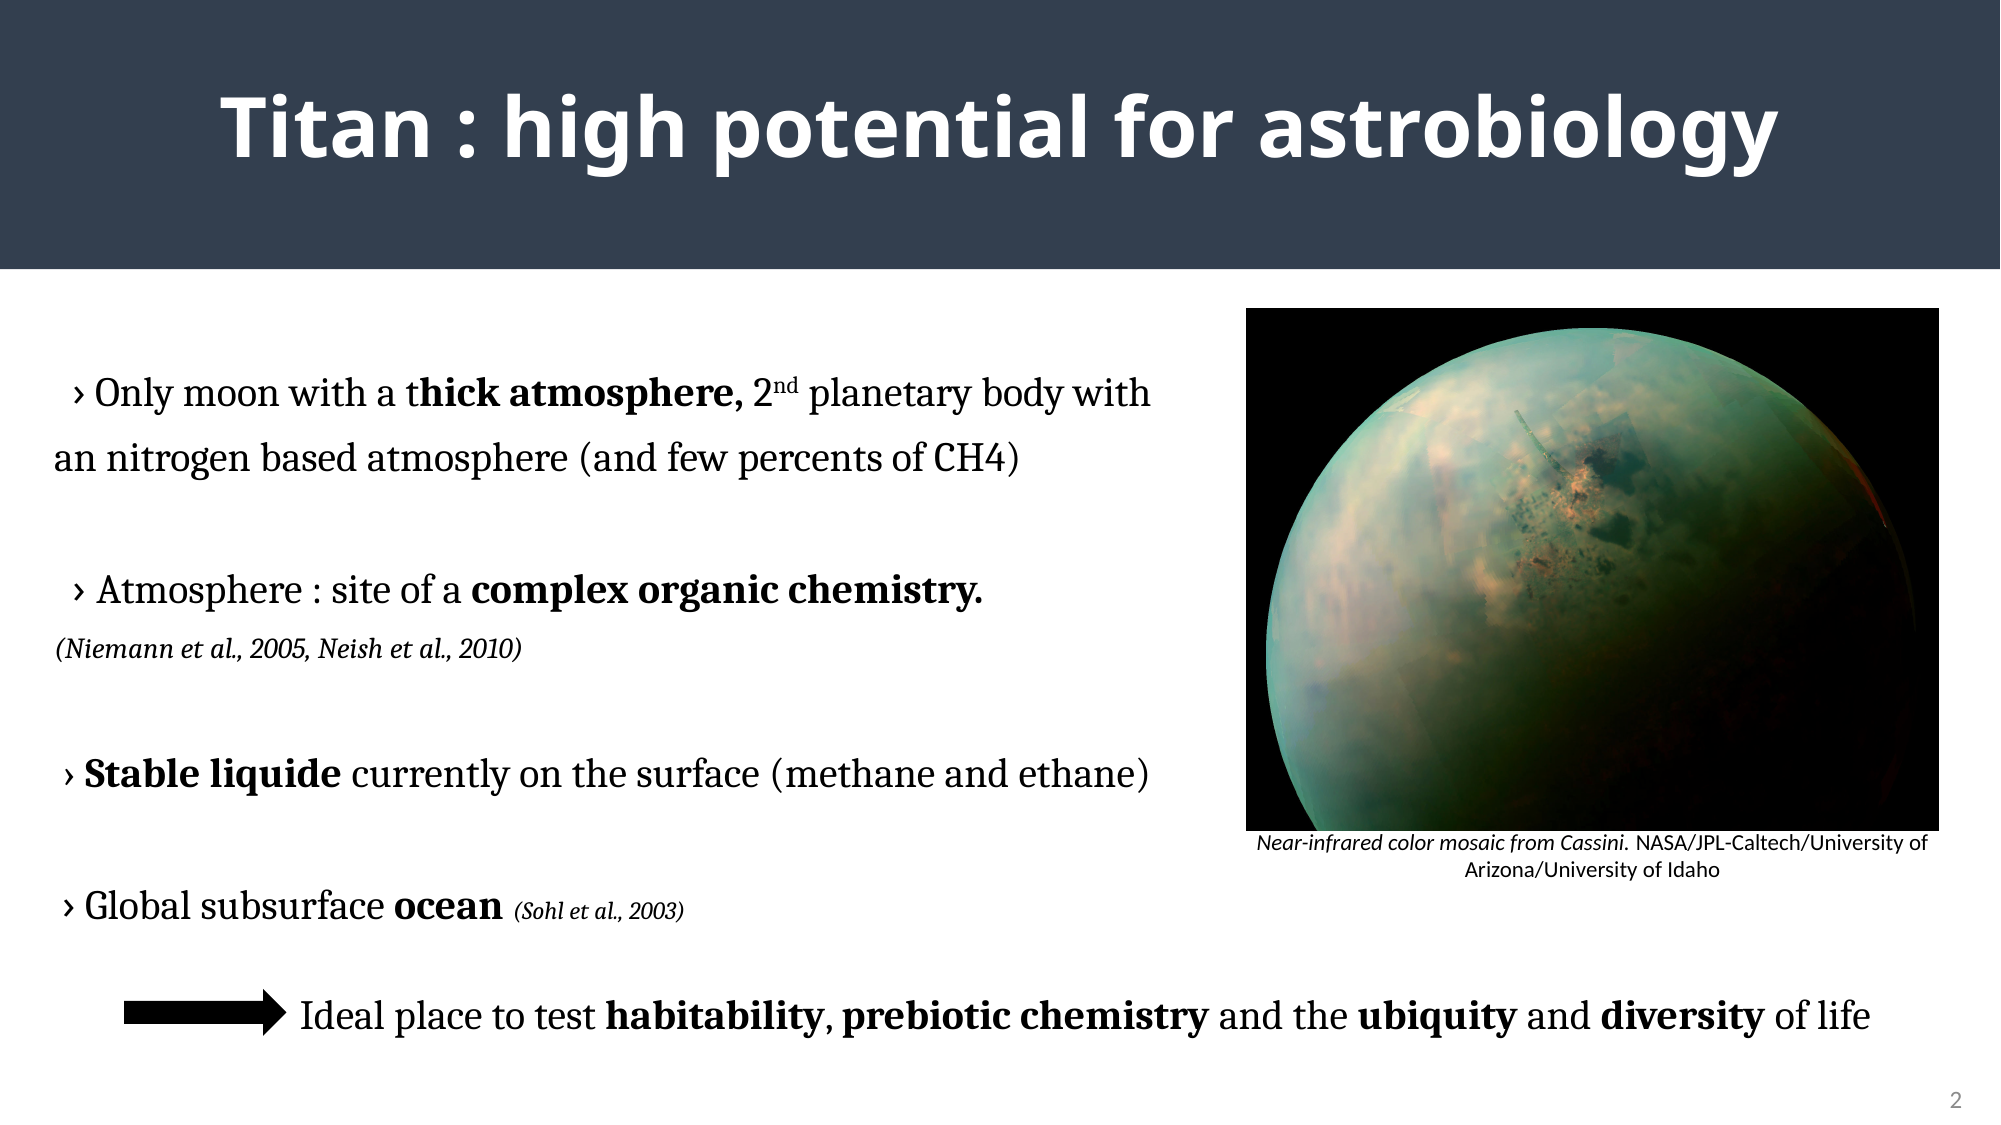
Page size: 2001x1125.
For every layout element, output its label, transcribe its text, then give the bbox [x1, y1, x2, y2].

title Titan : high potential for astrobiology [0, 0, 2000, 270]
list › Only moon with a thick atmosphere, 2nd planetary body with an nitrogen based atmosphere (and few percents of CH4) › Atmosphere : site of a complex organic chemistry. (Niemann et al., 2005, Neish et al., 2010) › Stable liquide currently on the surface (methane and ethane) › Global subsurface ocean (Sohl et al., 2003) [39, 291, 1638, 1095]
picture [1246, 308, 1939, 831]
text_box [124, 988, 285, 1036]
text_box Near-infrared color mosaic from Cassini. NASA/JPL-Caltech/University of Arizona/University of Idaho [1164, 819, 2000, 890]
text_box Ideal place to test habitability, prebiotic chemistry and the ubiquity and diversity of life [285, 980, 1939, 1046]
slide_number 2 [1527, 1069, 1978, 1125]
